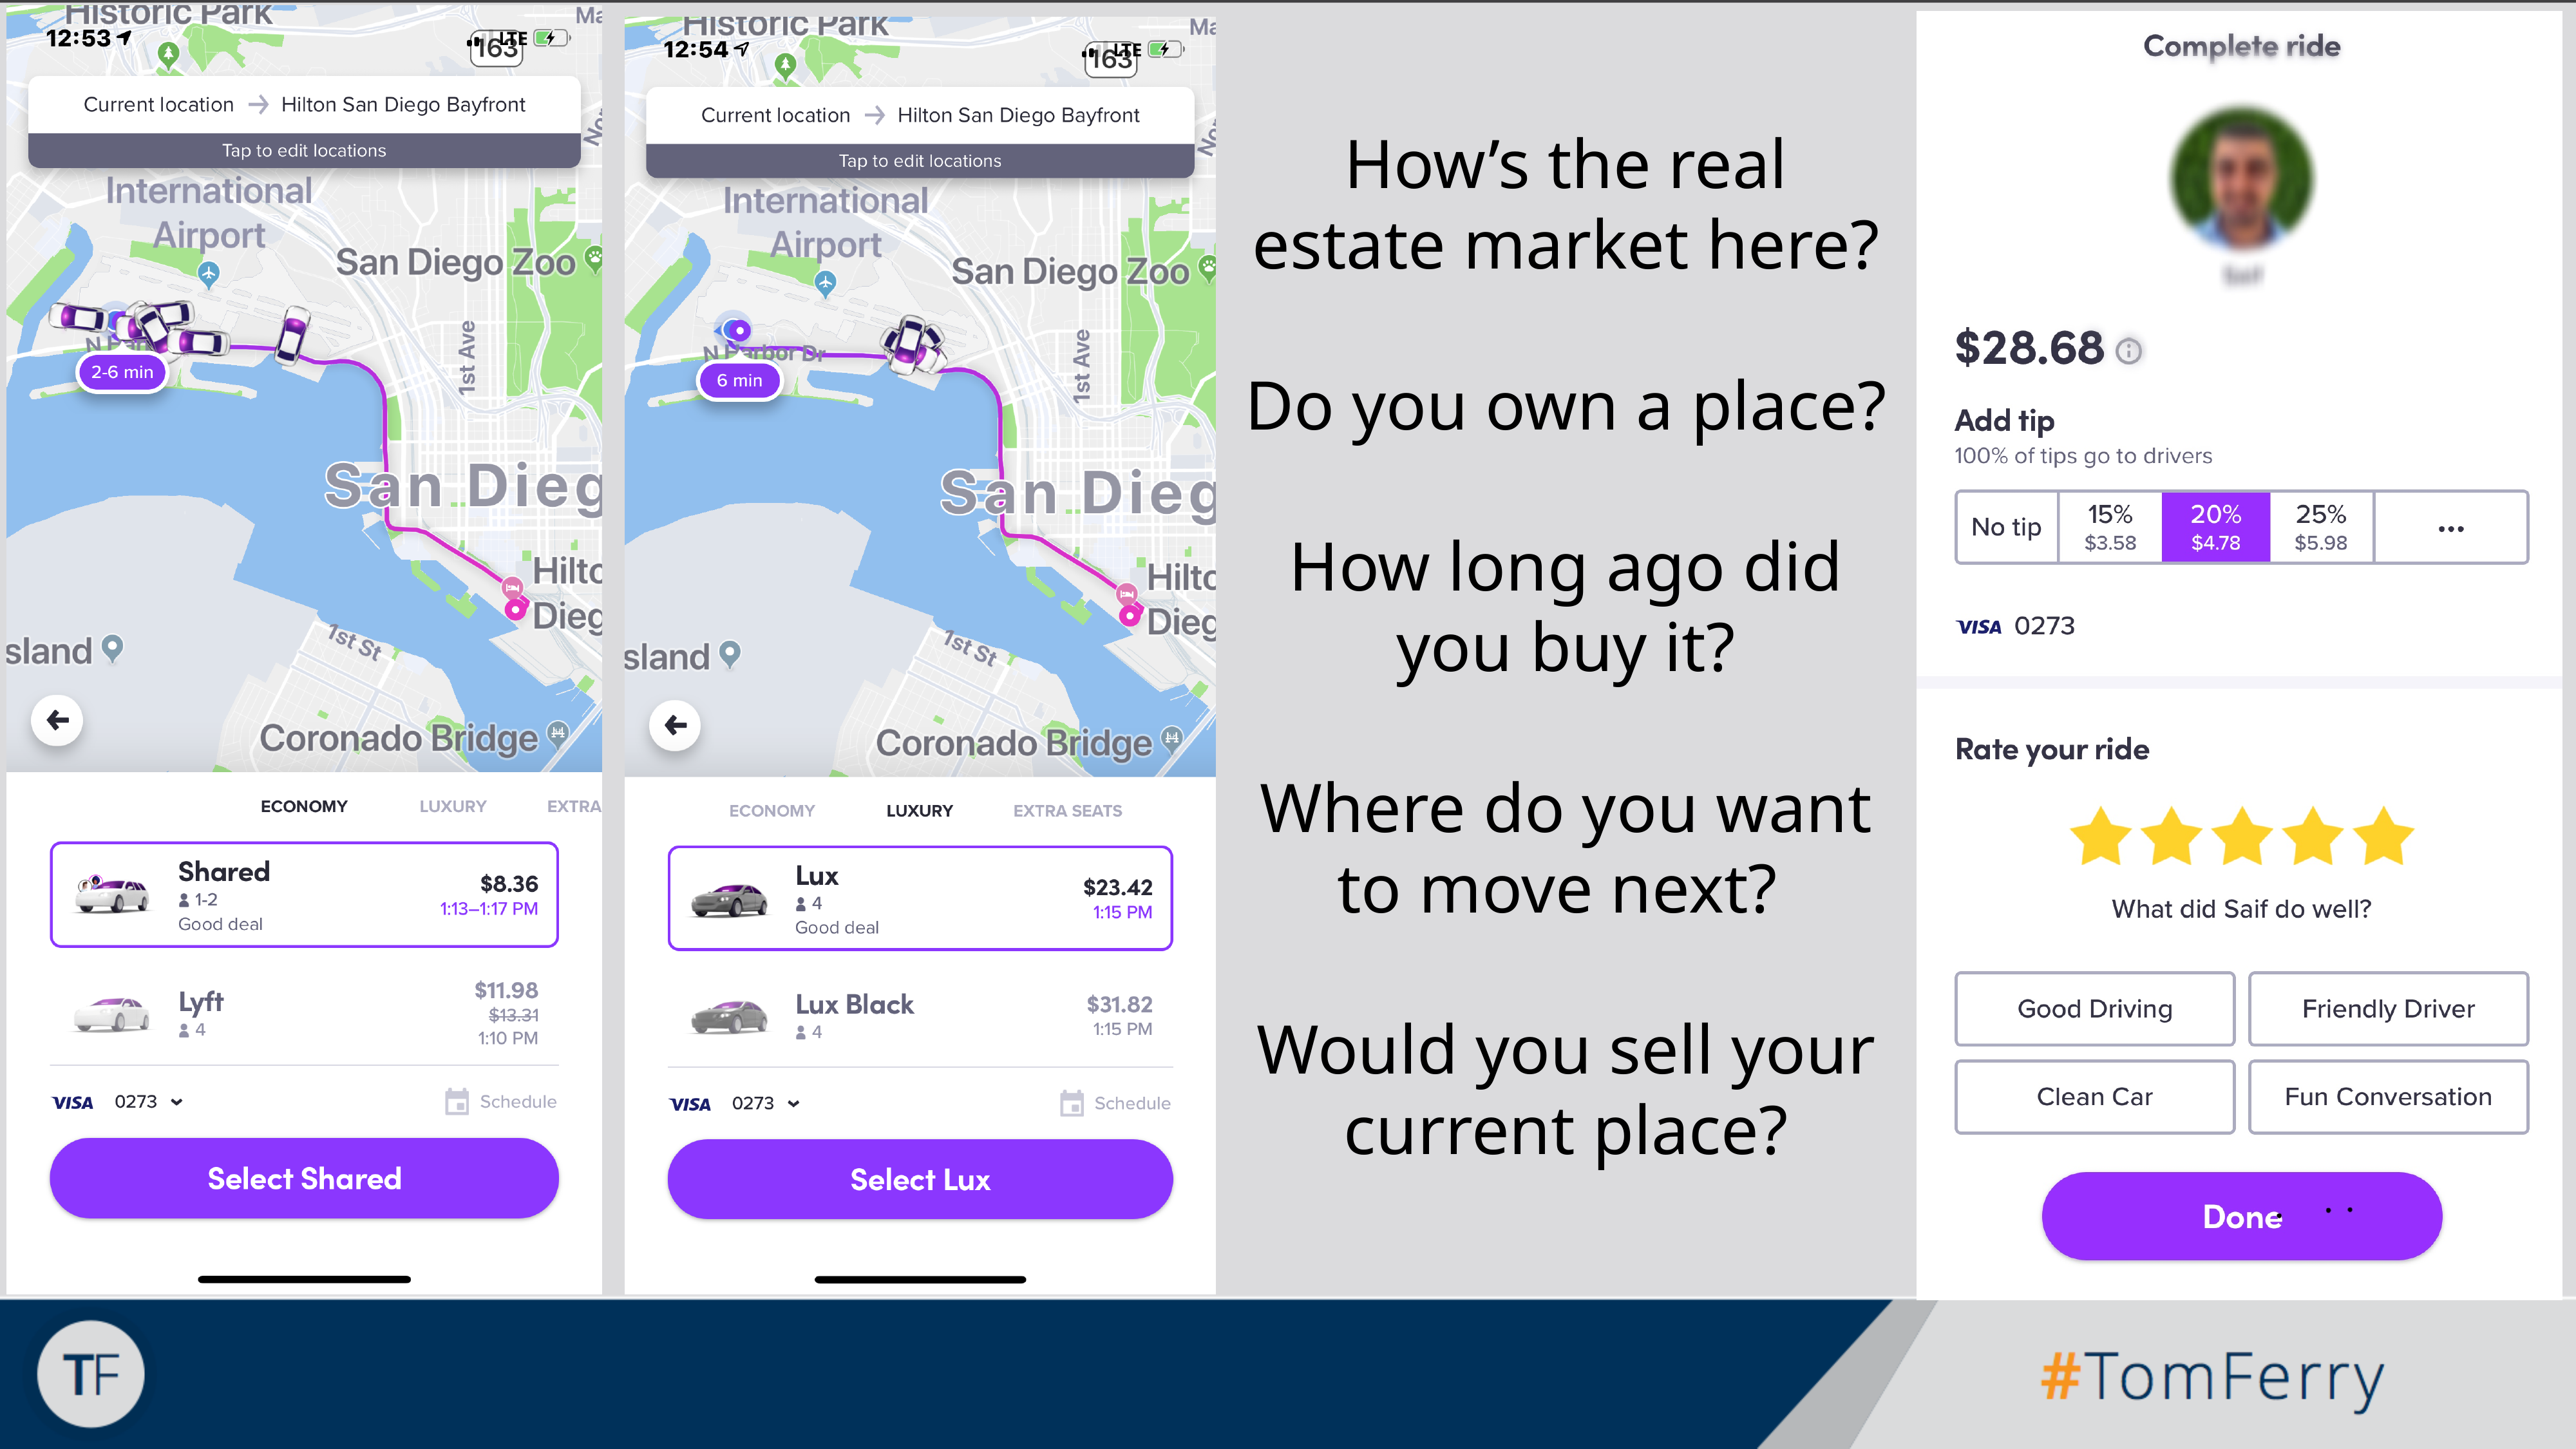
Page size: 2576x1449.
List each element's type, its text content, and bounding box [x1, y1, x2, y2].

text_box [0, 0, 8, 3]
text_box [605, 0, 2576, 3]
text_box How’s the real estate market here? Do you own a place? How long ago did you buy it? Where do you want to move next? Would you sell your current place? [1233, 116, 1899, 1173]
picture [0, 5, 2576, 1449]
